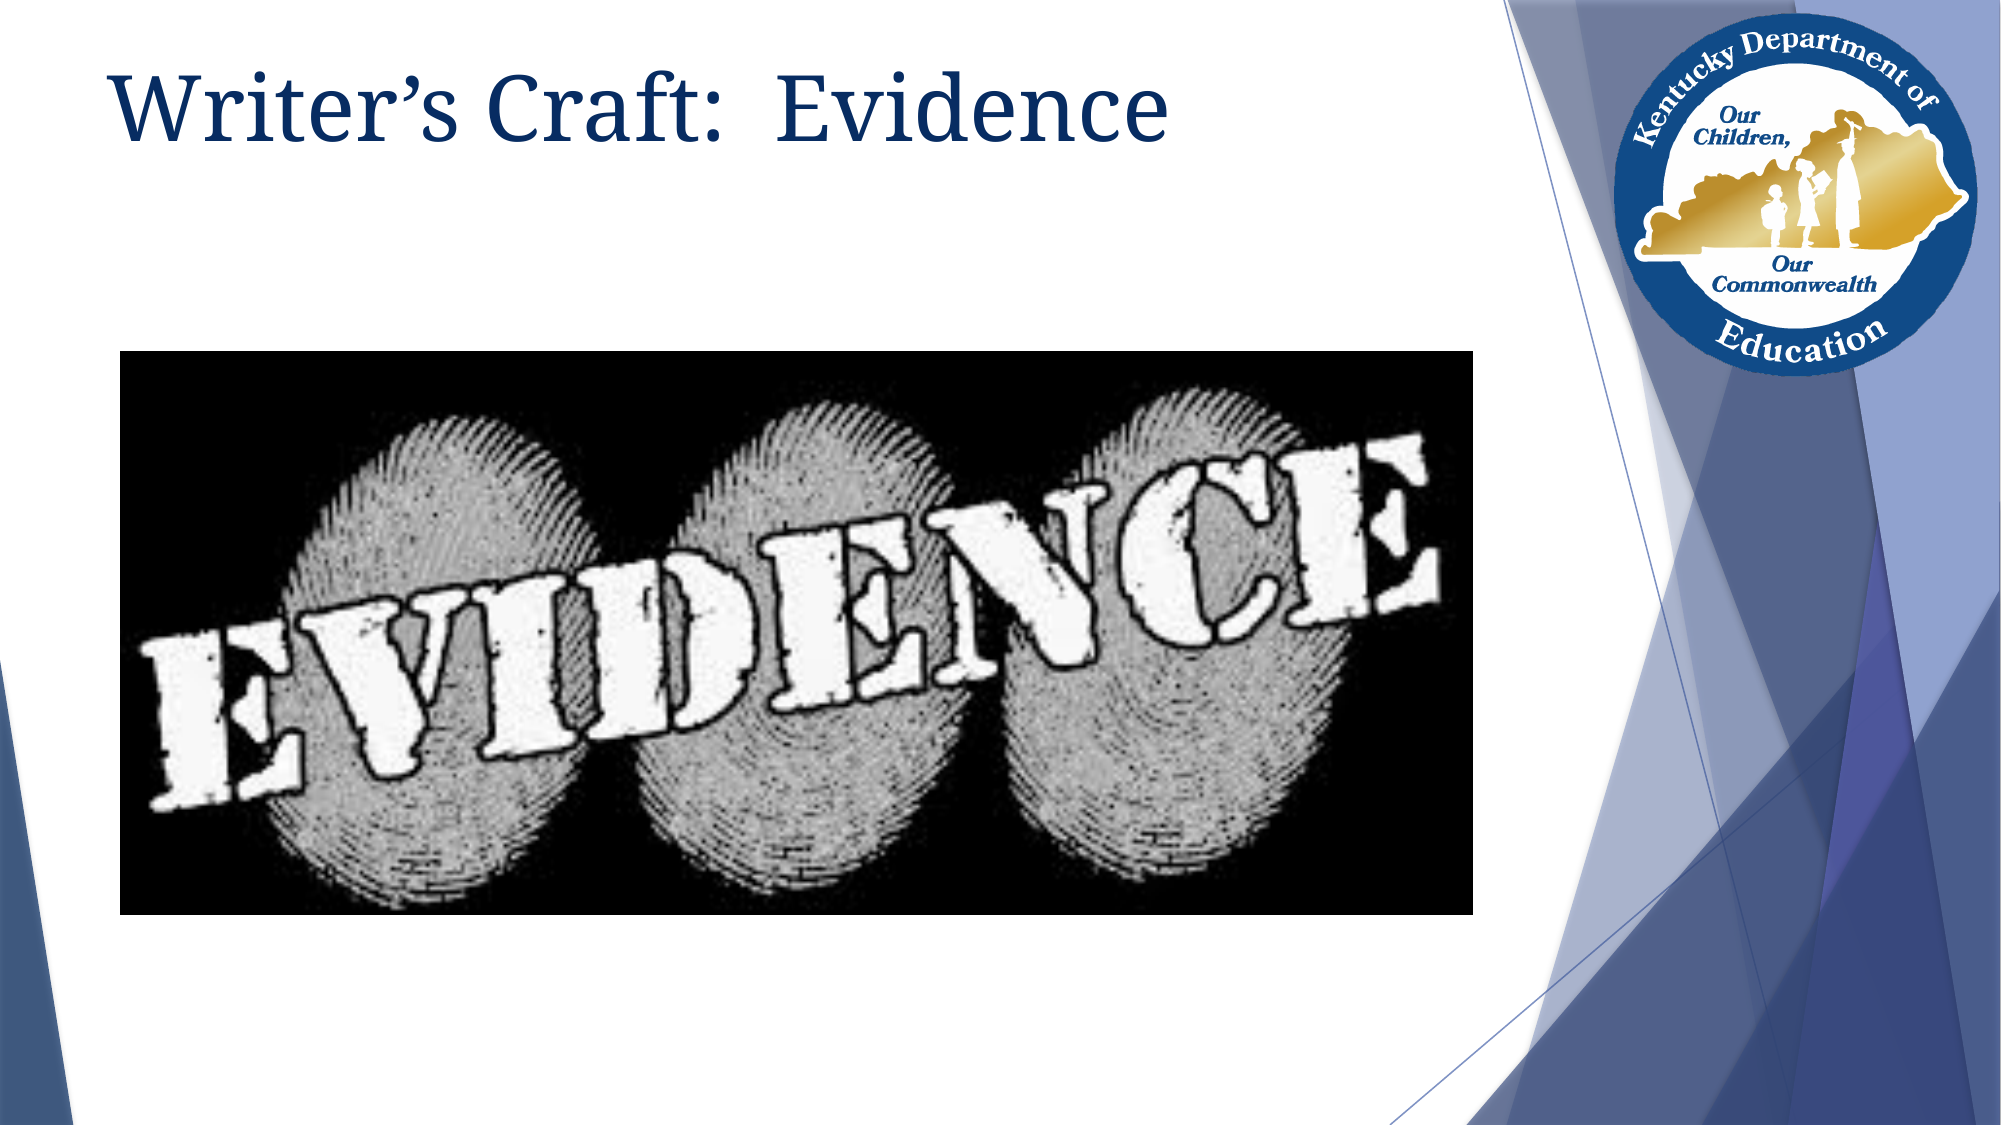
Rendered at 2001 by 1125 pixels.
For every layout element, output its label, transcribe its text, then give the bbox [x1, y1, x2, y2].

picture [1598, 0, 1989, 390]
title Writer’s Craft: Evidence [91, 42, 1502, 259]
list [119, 350, 1474, 916]
